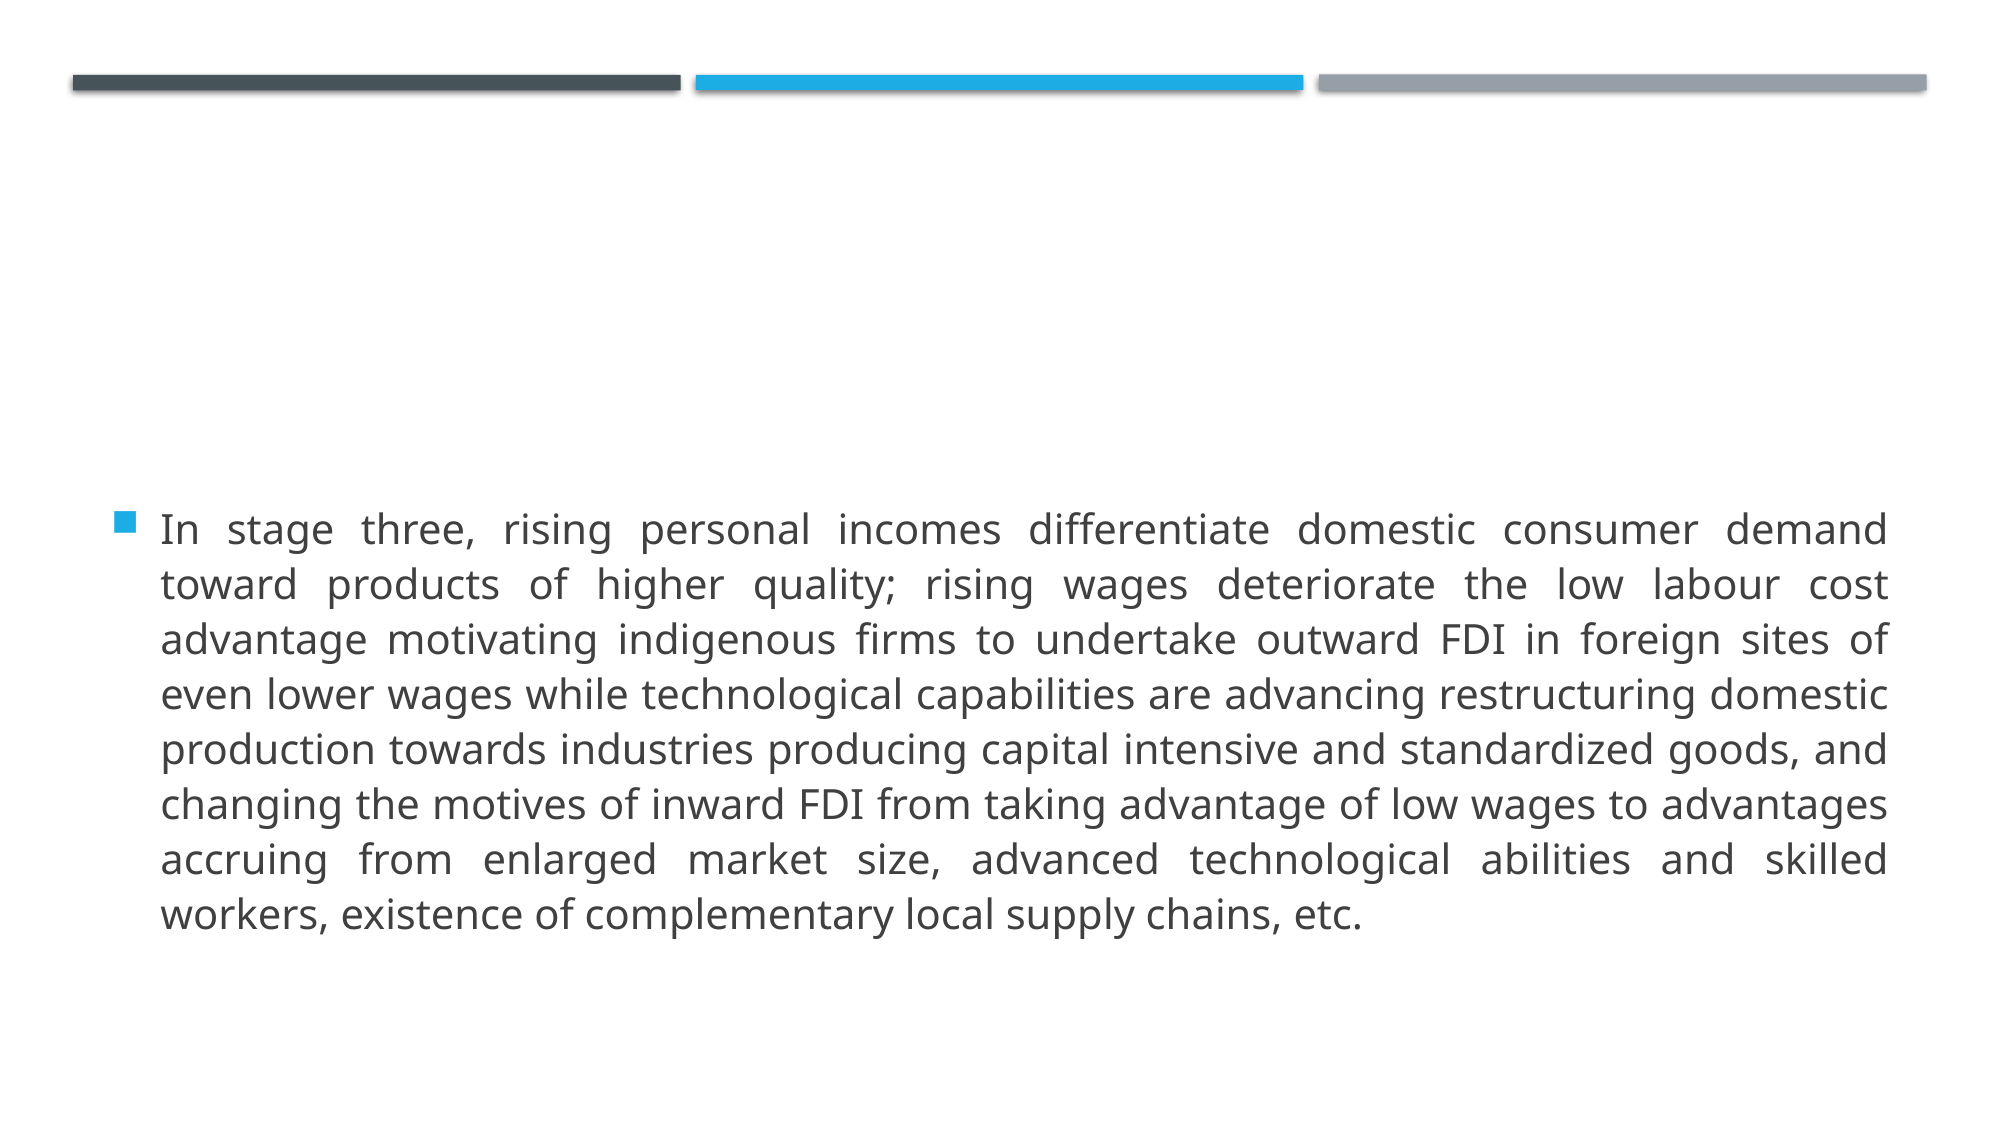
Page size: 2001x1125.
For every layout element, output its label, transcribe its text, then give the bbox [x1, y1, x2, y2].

list In stage three, rising personal incomes differentiate domestic consumer demand toward products of higher quality; rising wages deteriorate the low labour cost advantage motivating indigenous firms to undertake outward FDI in foreign sites of even lower wages while technological capabilities are advancing restructuring domestic production towards industries producing capital intensive and standardized goods, and changing the motives of inward FDI from taking advantage of low wages to advantages accruing from enlarged market size, advanced technological abilities and skilled workers, existence of complementary local supply chains, etc. [95, 383, 1905, 981]
